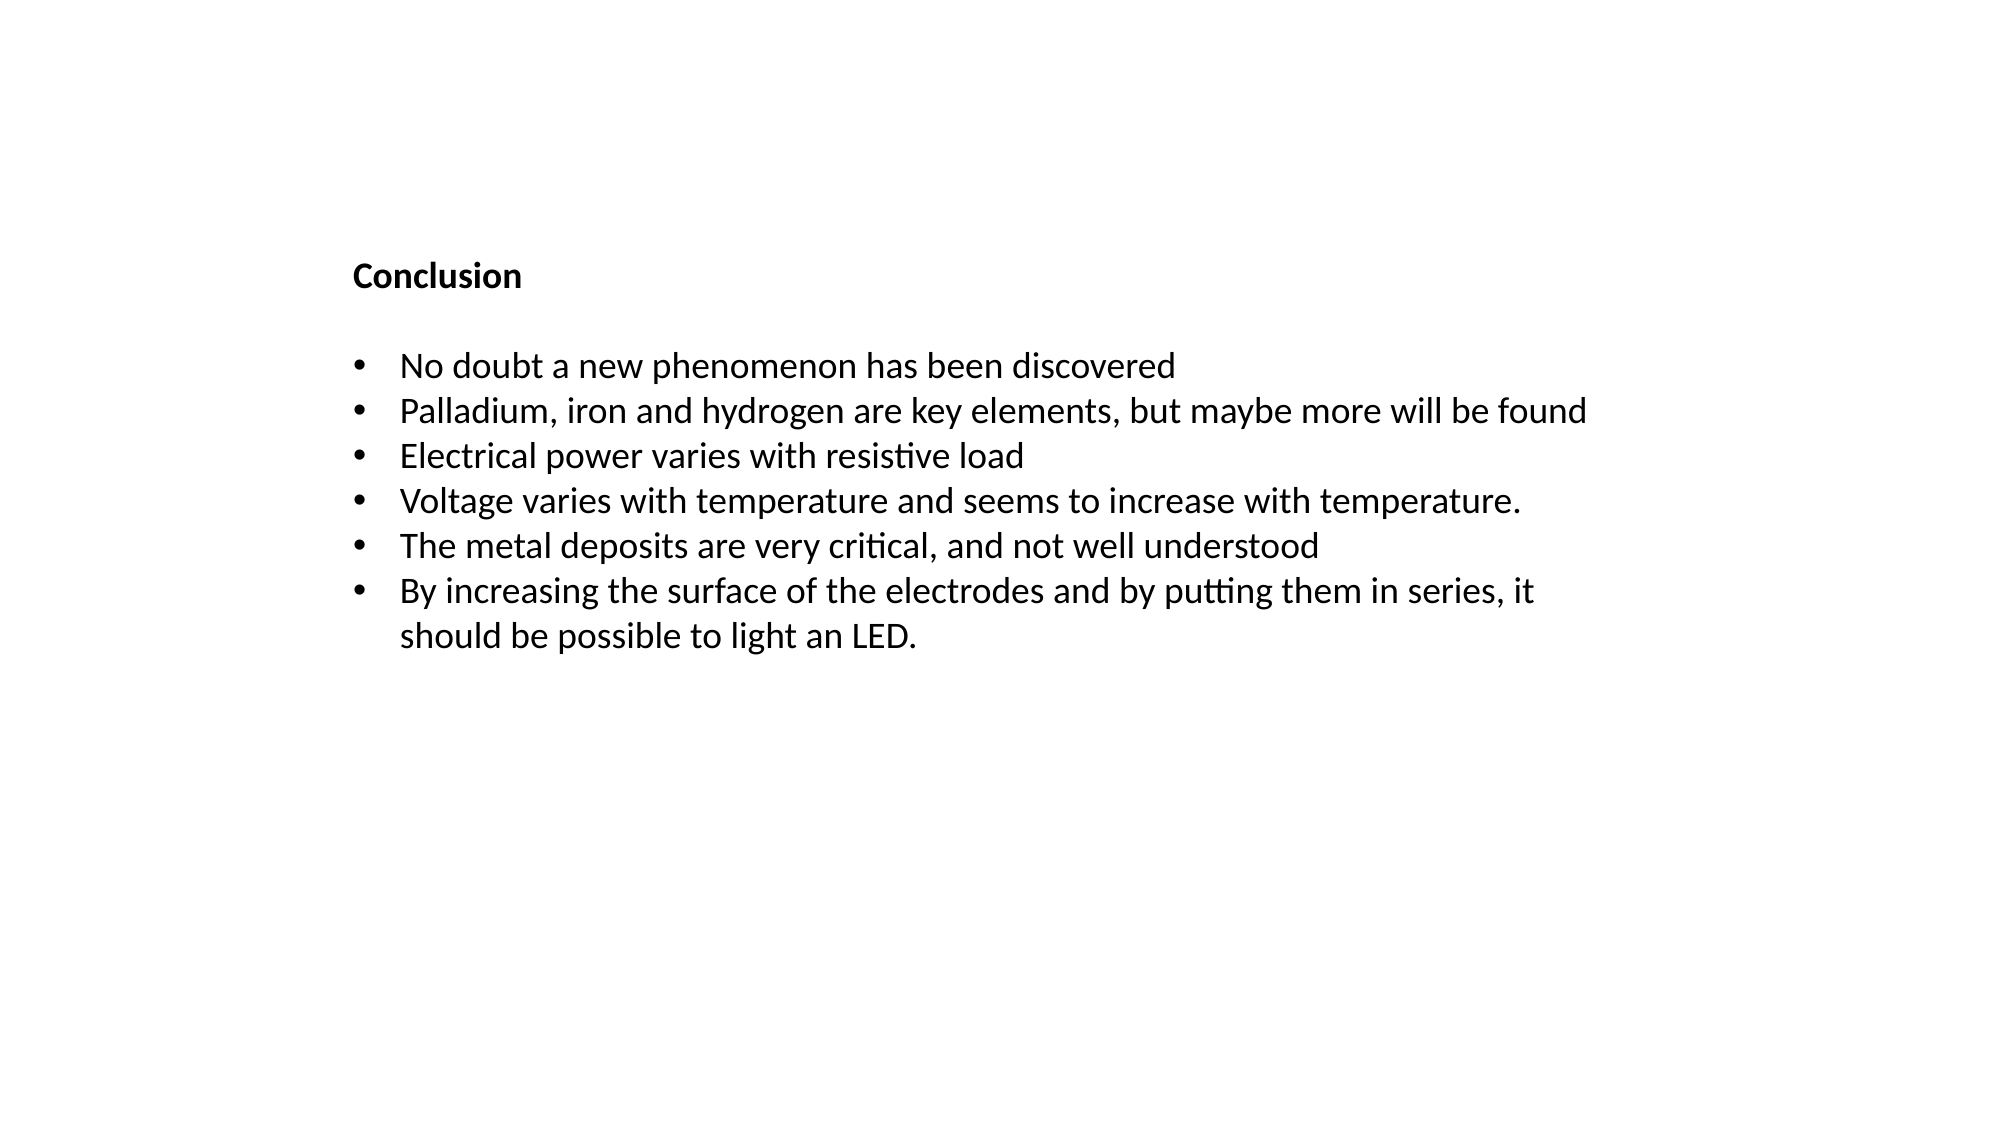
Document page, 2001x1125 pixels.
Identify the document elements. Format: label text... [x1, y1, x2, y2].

text_box Conclusion No doubt a new phenomenon has been discovered Palladium, iron and hydrogen are key elements, but maybe more will be found Electrical power varies with resistive load Voltage varies with temperature and seems to increase with temperature. The metal deposits are very critical, and not well understood By increasing the surface of the electrodes and by putting them in series, it should be possible to light an LED. [338, 244, 1636, 754]
